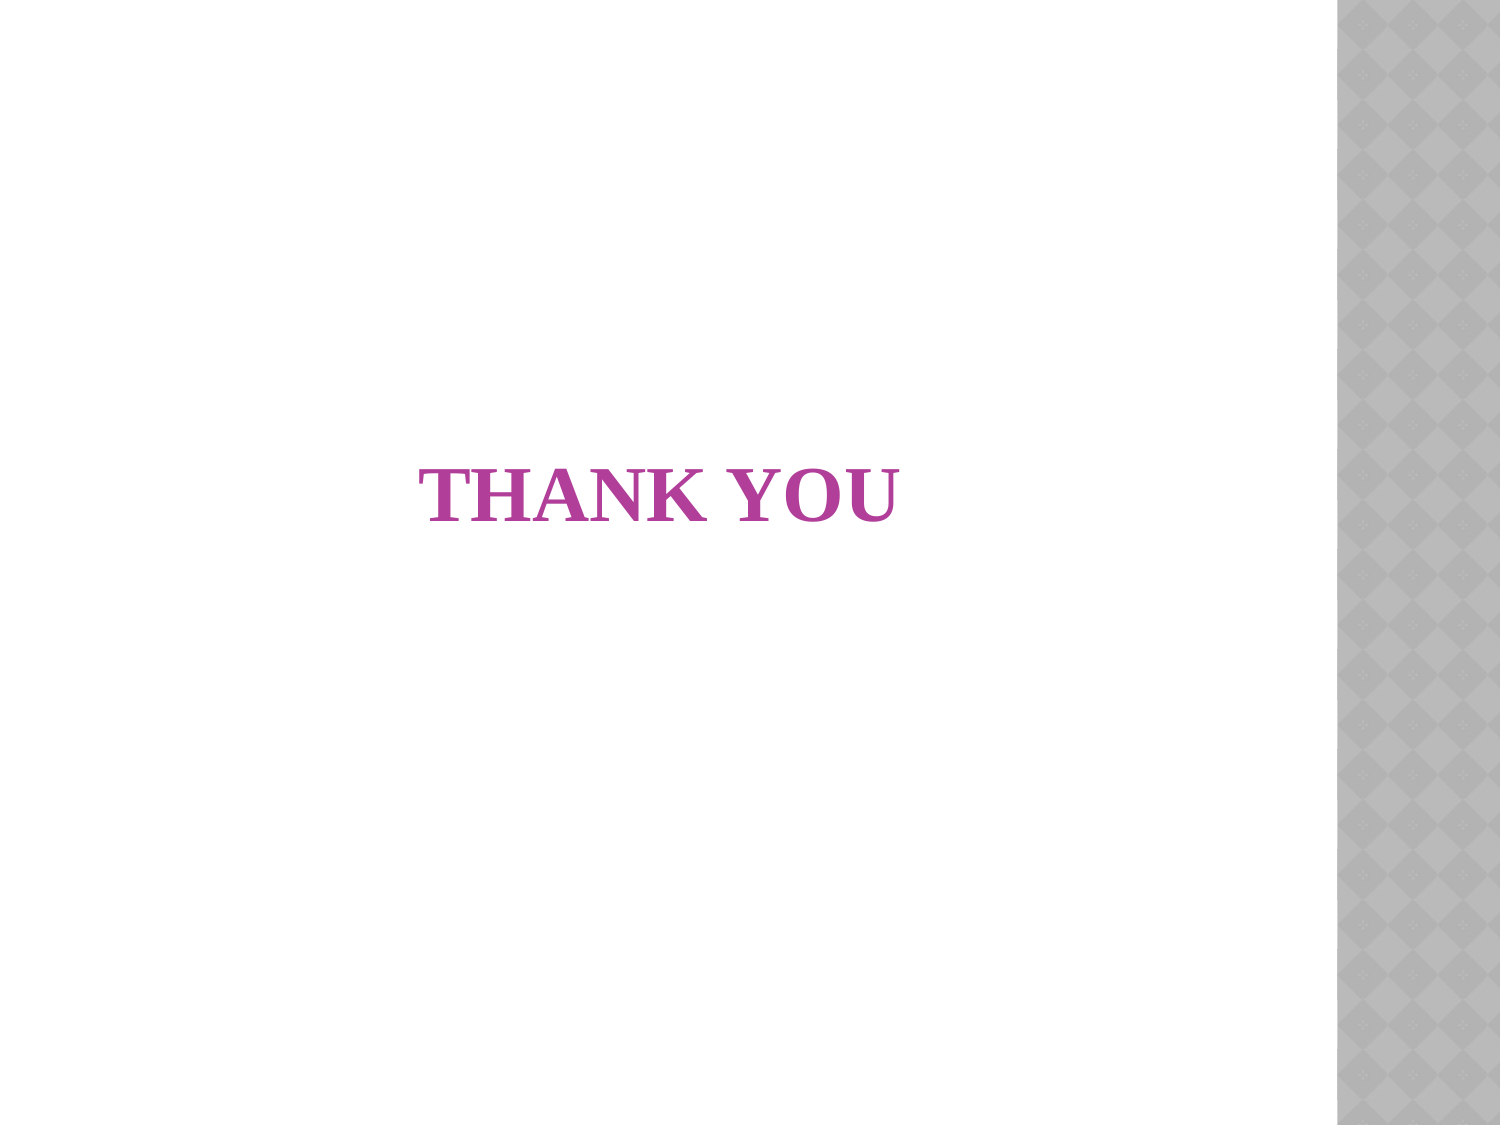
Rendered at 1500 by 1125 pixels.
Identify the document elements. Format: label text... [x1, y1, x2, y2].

title THANK YOU [75, 350, 1263, 538]
